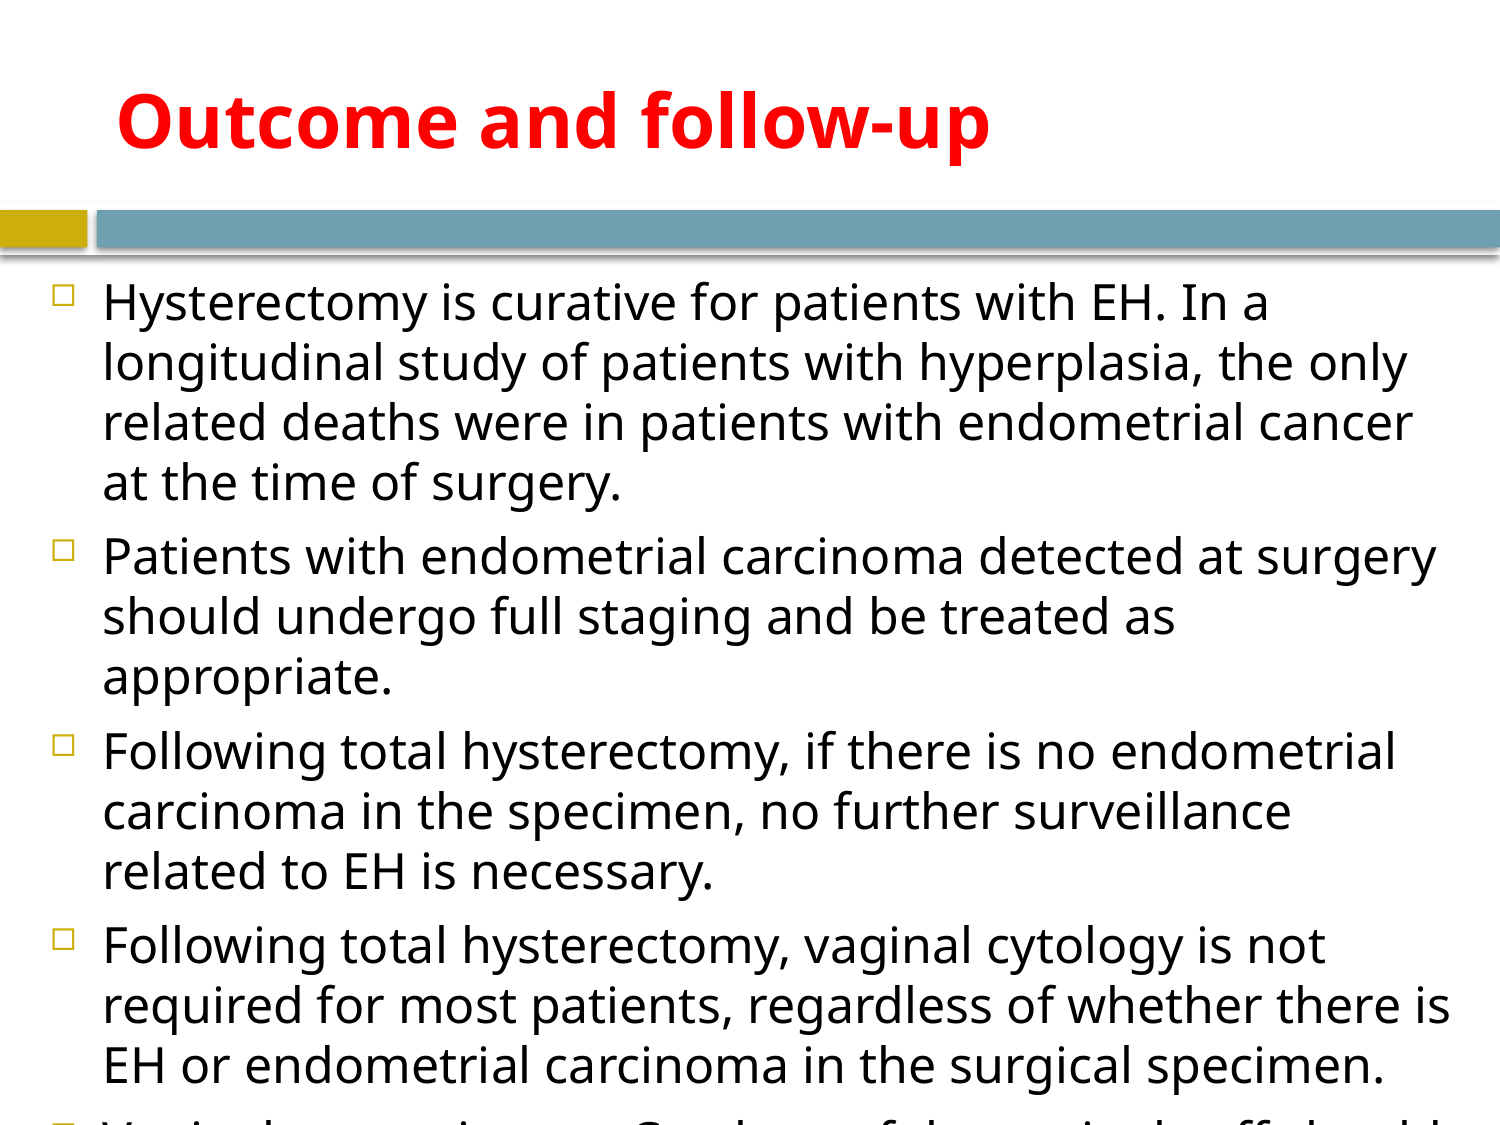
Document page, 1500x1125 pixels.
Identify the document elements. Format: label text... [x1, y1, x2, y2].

list Hysterectomy is curative for patients with EH. In a longitudinal study of patients with hyperplasia, the only related deaths were in patients with endometrial cancer at the time of surgery. Patients with endometrial carcinoma detected at surgery should undergo full staging and be treated as appropriate. Following total hysterectomy, if there is no endometrial carcinoma in the specimen, no further surveillance related to EH is necessary. Following total hysterectomy, vaginal cytology is not required for most patients, regardless of whether there is EH or endometrial carcinoma in the surgical specimen. Vaginal cancer is rare. Cytology of the vaginal cuff should be performed only if there is an indication based on the patient's history of CIN or other conditions, not on the history of EH. [35, 262, 1477, 1090]
title Outcome and follow-up [100, 37, 1438, 200]
